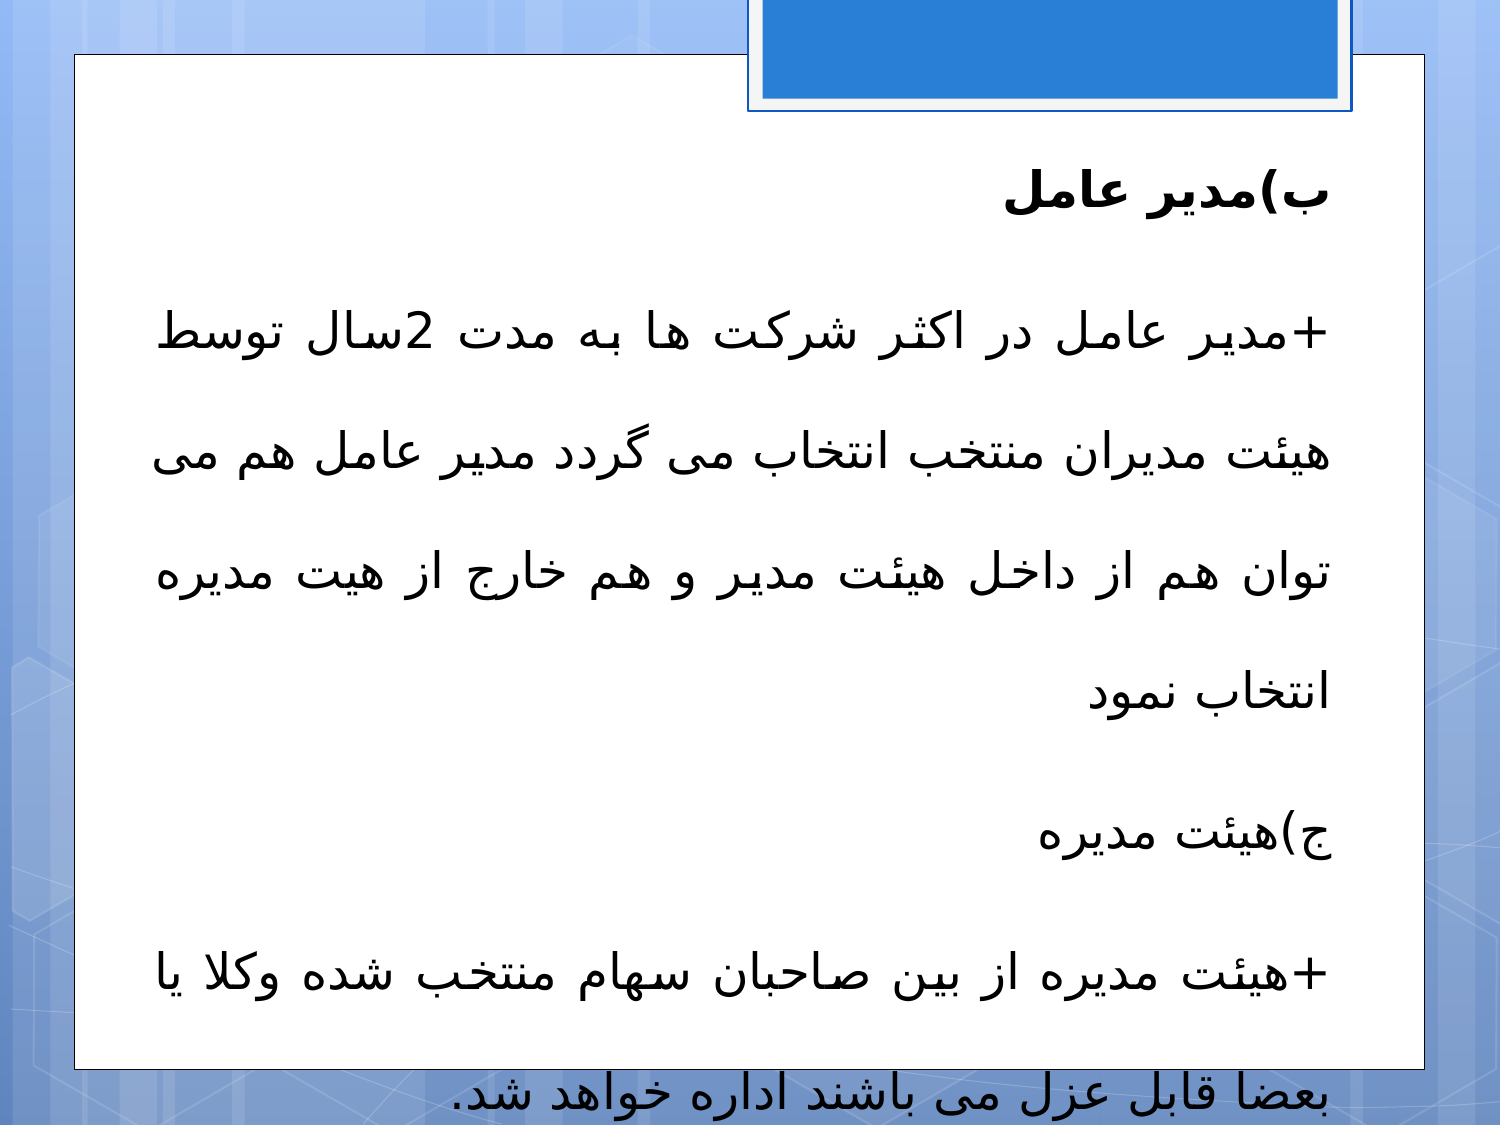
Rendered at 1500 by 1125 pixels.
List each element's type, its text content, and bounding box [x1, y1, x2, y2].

text_box ب)مدیر عامل +مدیر عامل در اکثر شرکت ها به مدت 2سال توسط هیئت مدیران منتخب انتخاب می گردد مدیر عامل هم می توان هم از داخل هیئت مدیر و هم خارج از هیت مدیره انتخاب نمود ج)هیئت مدیره +هیئت مدیره از بین صاحبان سهام منتخب شده وکلا یا بعضا قابل عزل می باشند اداره خواهد شد. عده اعضای هیئت مدیره در شرکت های سهامی عمومی نباید از5نفر کمتر باشد [135, 89, 1347, 1125]
